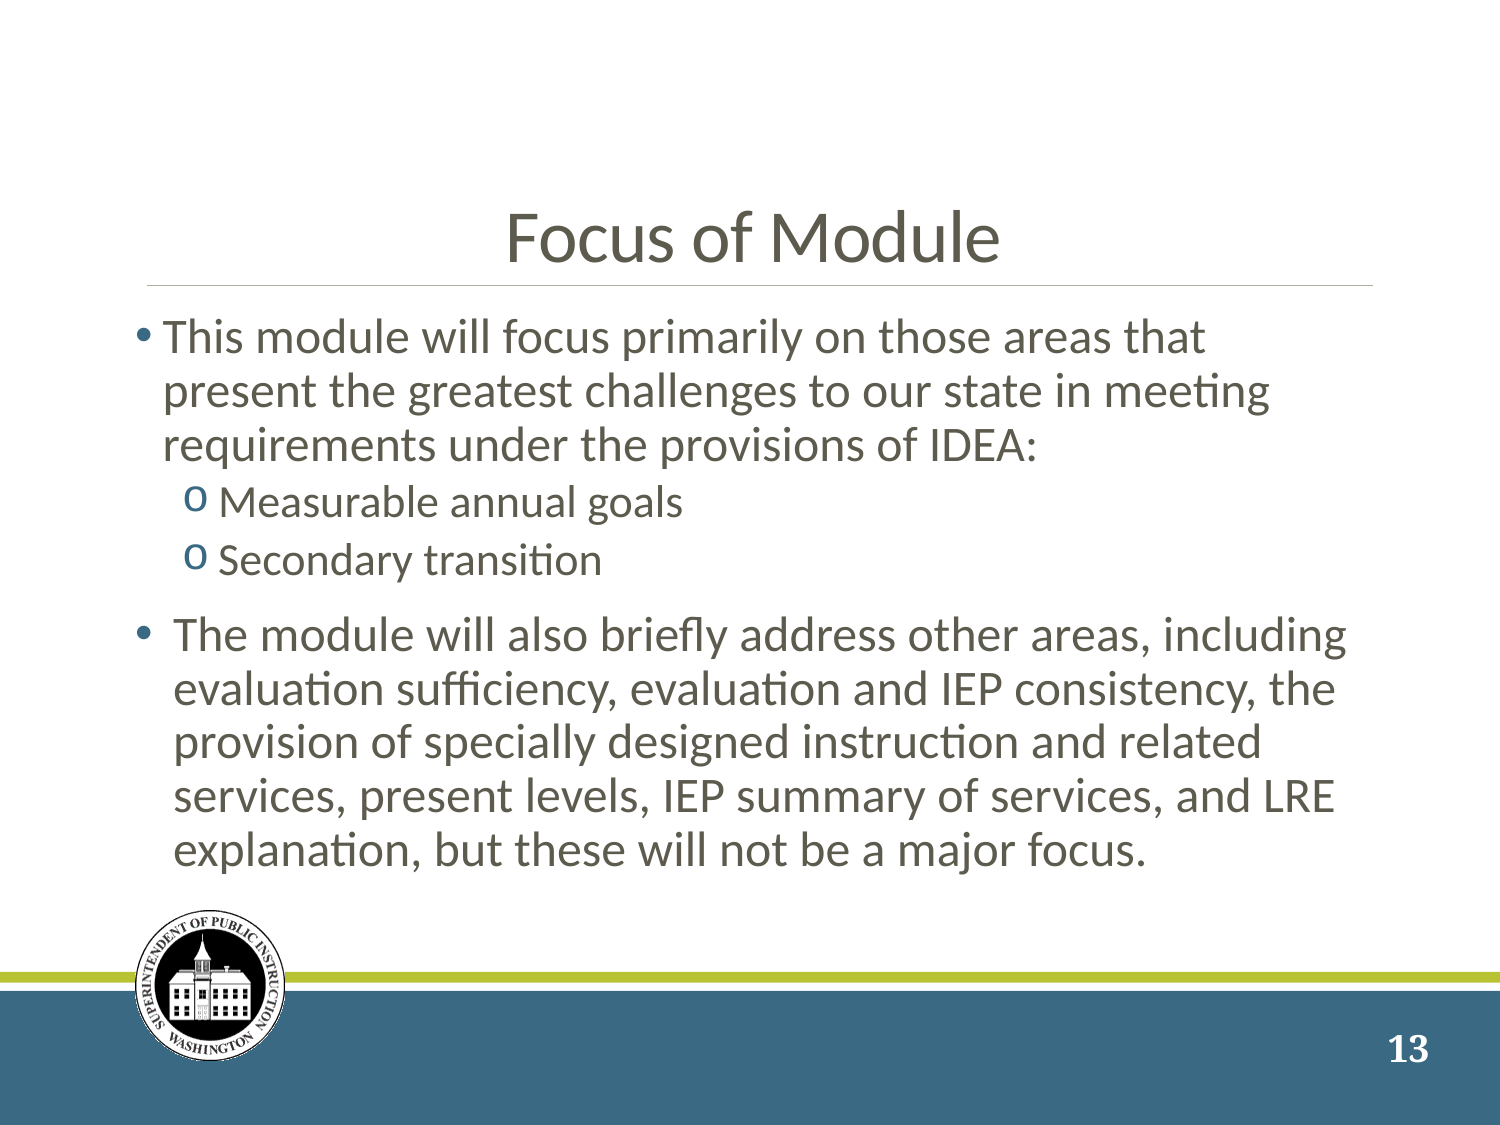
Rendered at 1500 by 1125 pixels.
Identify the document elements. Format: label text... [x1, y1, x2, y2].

text_box 13 [1094, 1008, 1445, 1084]
title Focus of Module [135, 47, 1373, 285]
list This module will focus primarily on those areas that present the greatest challenges to our state in meeting requirements under the provisions of IDEA: Measurable annual goals Secondary transition The module will also briefly address other areas, including evaluation sufficiency, evaluation and IEP consistency, the provision of specially designed instruction and related services, present levels, IEP summary of services, and LRE explanation, but these will not be a major focus. [135, 302, 1373, 896]
picture [135, 910, 285, 1061]
